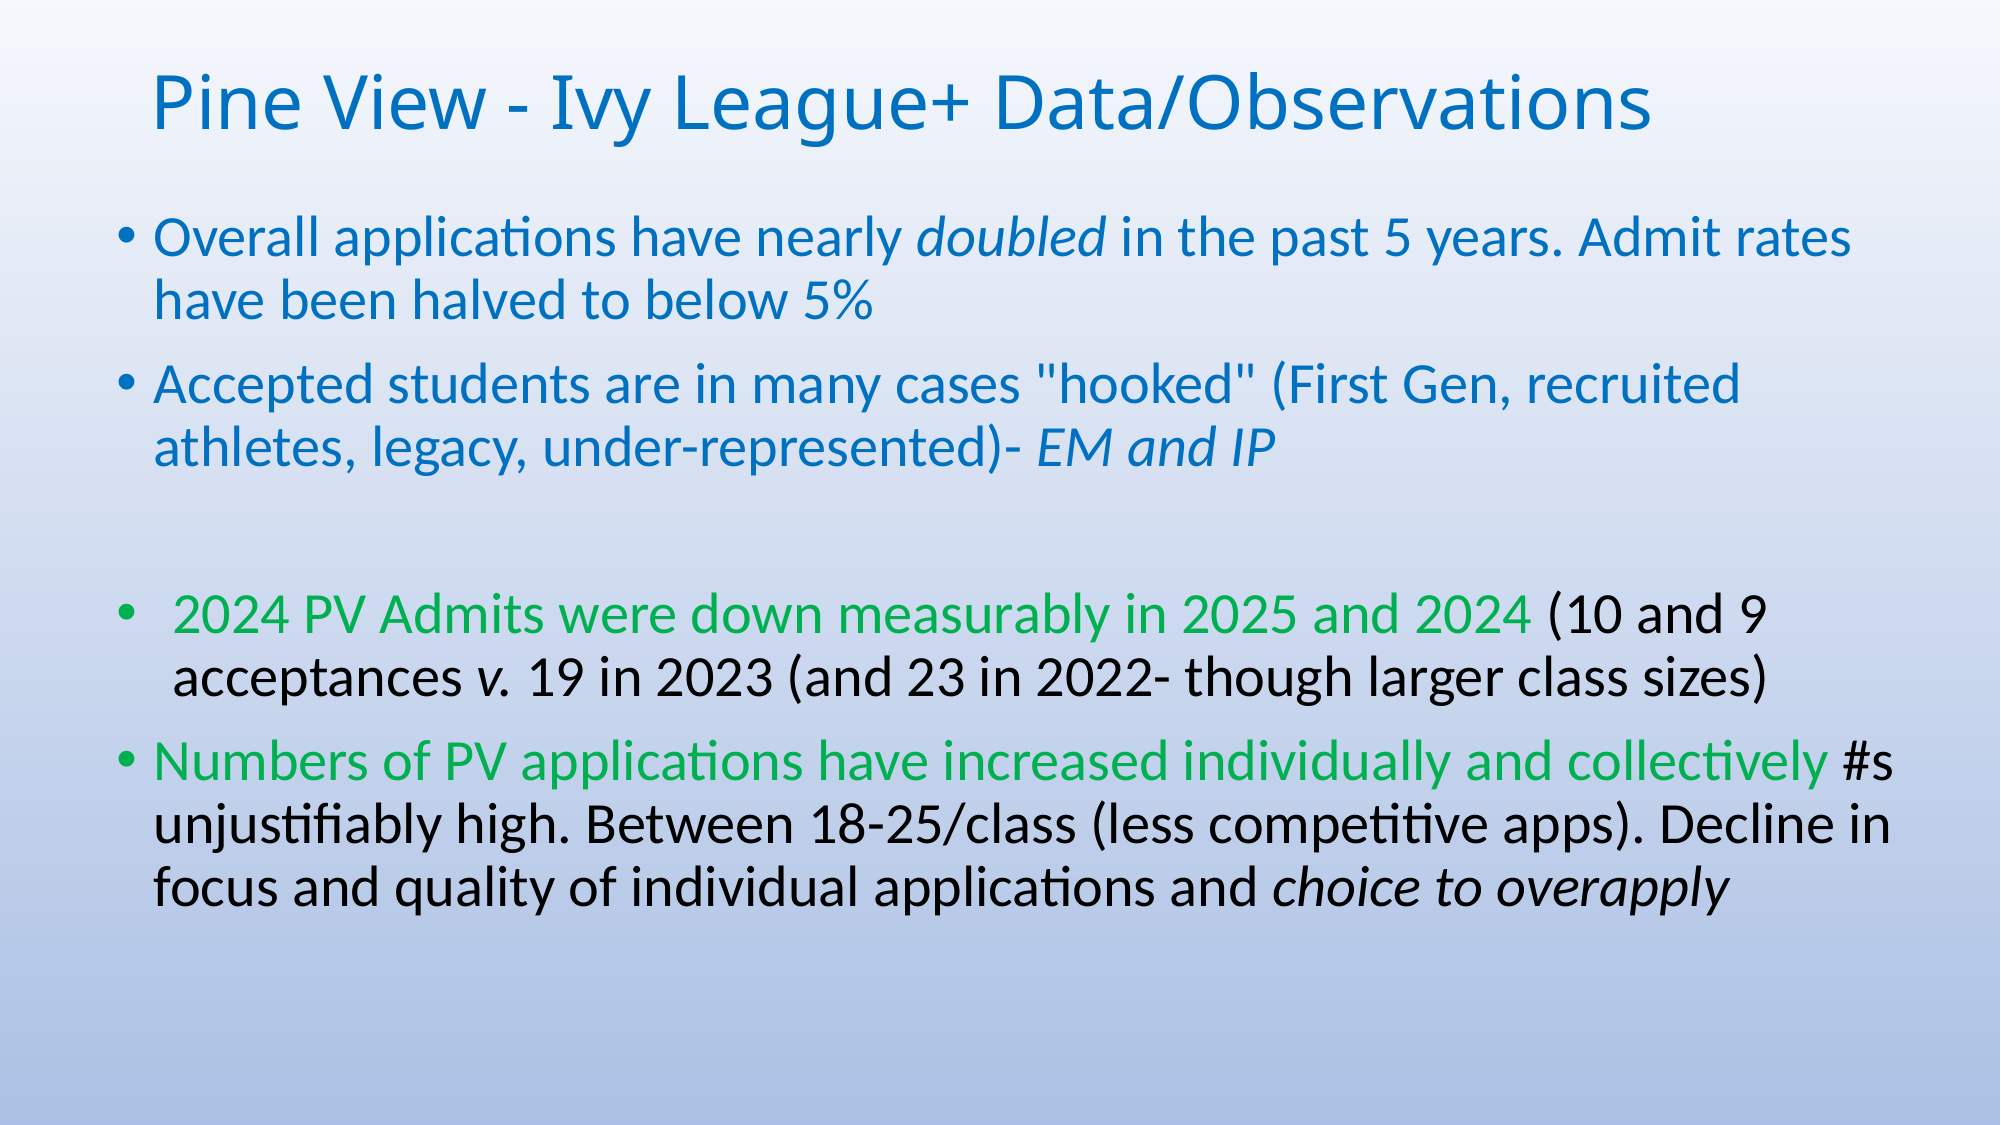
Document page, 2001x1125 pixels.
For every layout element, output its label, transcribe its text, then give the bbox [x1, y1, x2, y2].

title Pine View - Ivy League+ Data/Observations [135, 29, 1942, 181]
list Overall applications have nearly doubled in the past 5 years. Admit rates have been halved to below 5% Accepted students are in many cases "hooked" (First Gen, recruited athletes, legacy, under-represented)- EM and IP 2024 PV Admits were down measurably in 2025 and 2024 (10 and 9 acceptances v. 19 in 2023 (and 23 in 2022- though larger class sizes) Numbers of PV applications have increased individually and collectively #s unjustifiably high. Between 18-25/class (less competitive apps). Decline in focus and quality of individual applications and choice to overapply [101, 198, 1933, 1016]
